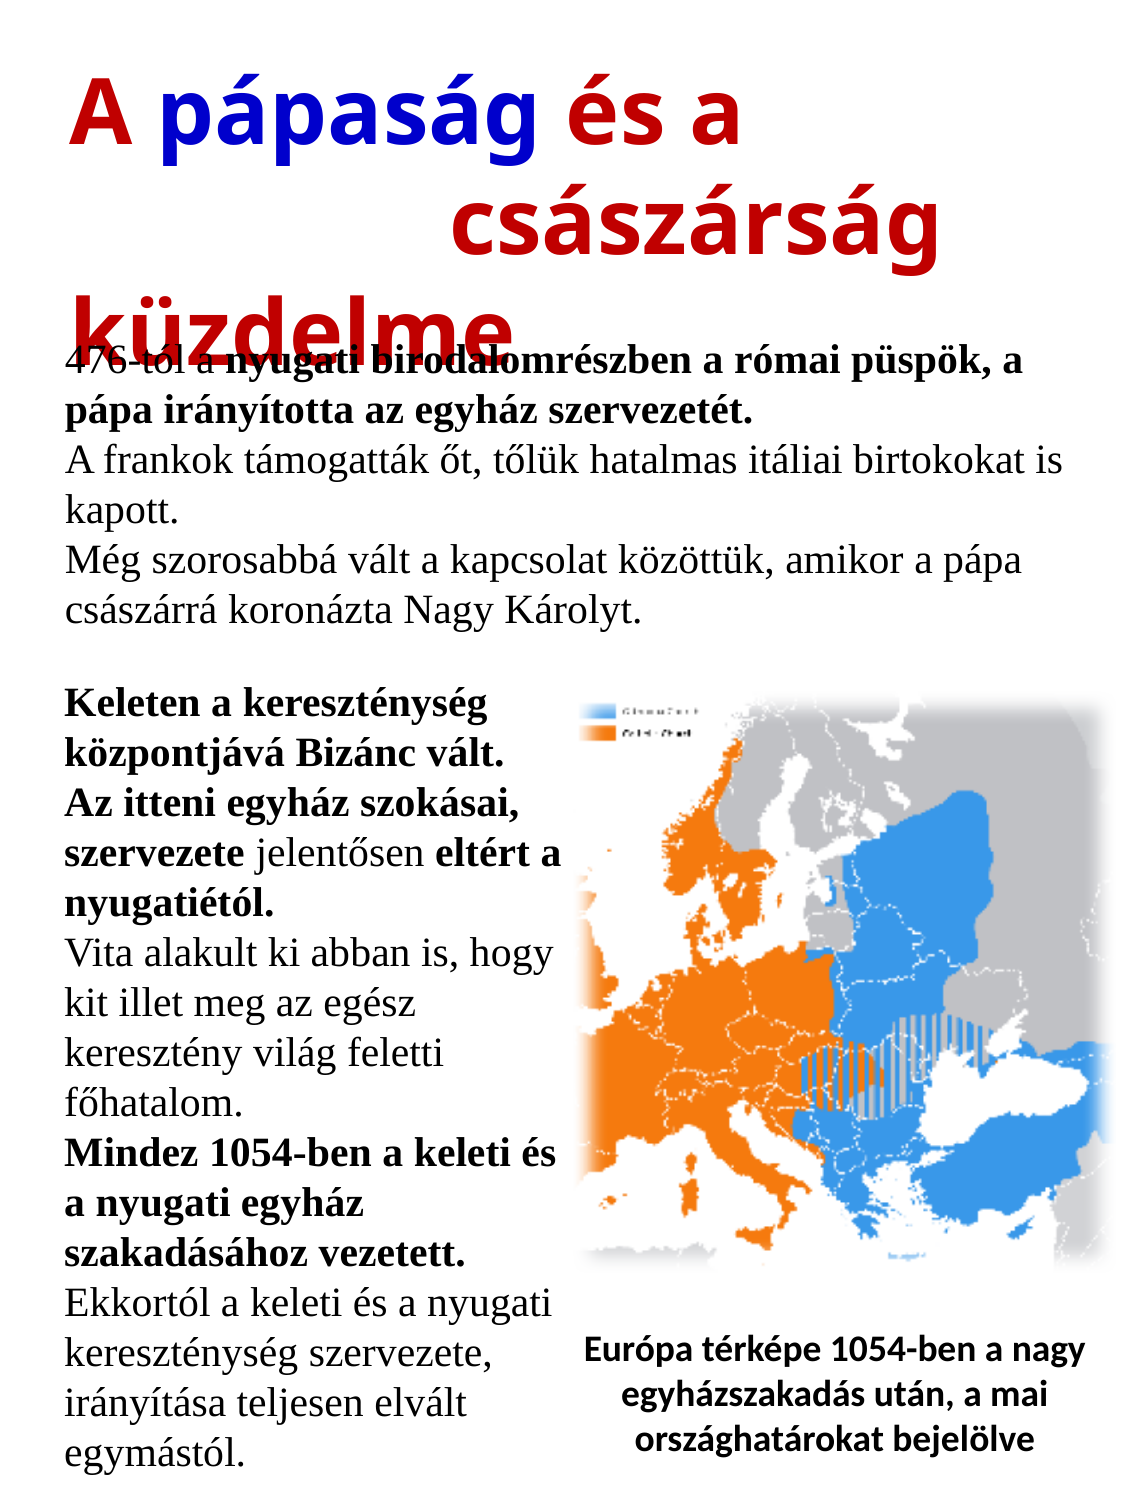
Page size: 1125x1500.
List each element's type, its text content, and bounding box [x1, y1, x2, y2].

text_box Európa térképe 1054-ben a nagy egyházszakadás után, a mai országhatárokat bejelölve [553, 1316, 1117, 1467]
text_box 476-tól a nyugati birodalomrészben a római püspök, a pápa irányította az egyház szervezetét. A frankok támogatták őt, tőlük hatalmas itáliai birtokokat is kapott. Még szorosabbá vált a kapcsolat közöttük, amikor a pápa császárrá koronázta Nagy Károlyt. [50, 324, 1083, 640]
text_box A pápaság és a császárság küzdelme [54, 45, 1083, 324]
text_box Keleten a kereszténység központjává Bizánc vált. Az itteni egyház szokásai, szervezete jelentősen eltért a nyugatiétól. Vita alakult ki abban is, hogy kit illet meg az egész keresztény világ feletti főhatalom. Mindez 1054-ben a keleti és a nyugati egyház szakadásához vezetett. Ekkortól a keleti és a nyugati kereszténység szervezete, irányítása teljesen elvált egymástól. [49, 667, 587, 1483]
picture [572, 690, 1117, 1275]
